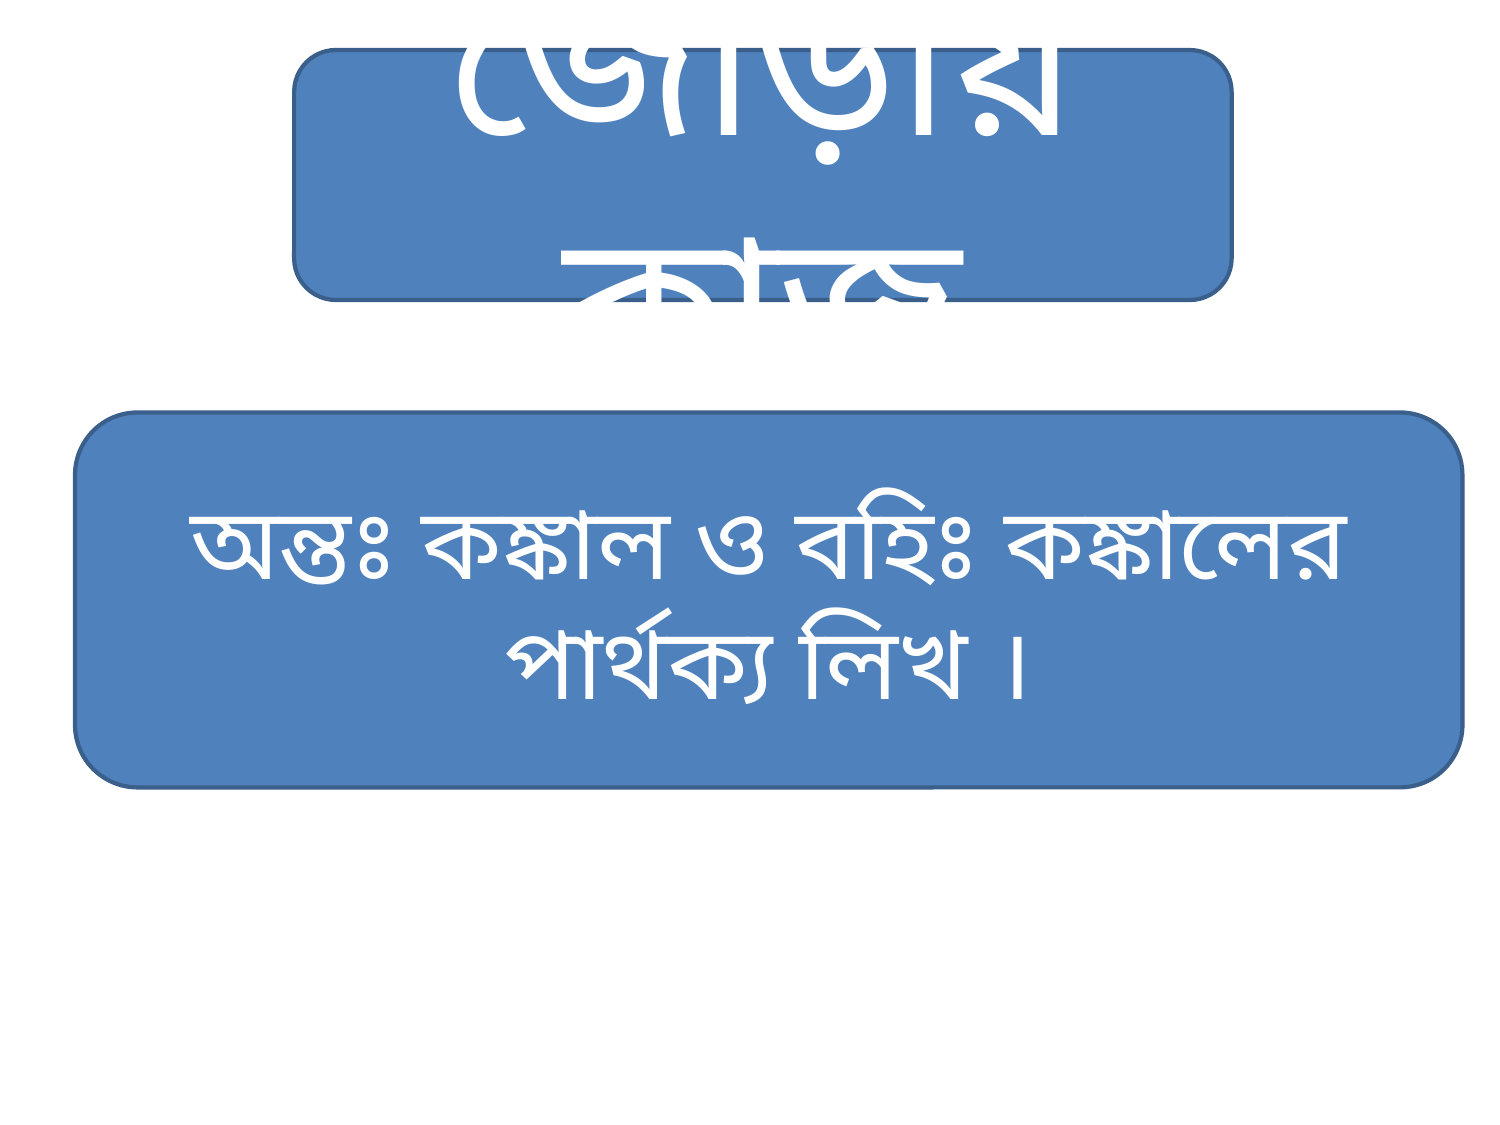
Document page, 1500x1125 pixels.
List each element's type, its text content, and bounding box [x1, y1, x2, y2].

text_box জোড়ায় কাজ [291, 47, 1234, 303]
text_box অন্তঃ কঙ্কাল ও বহিঃ কঙ্কালের পার্থক্য লিখ । [72, 410, 1465, 790]
